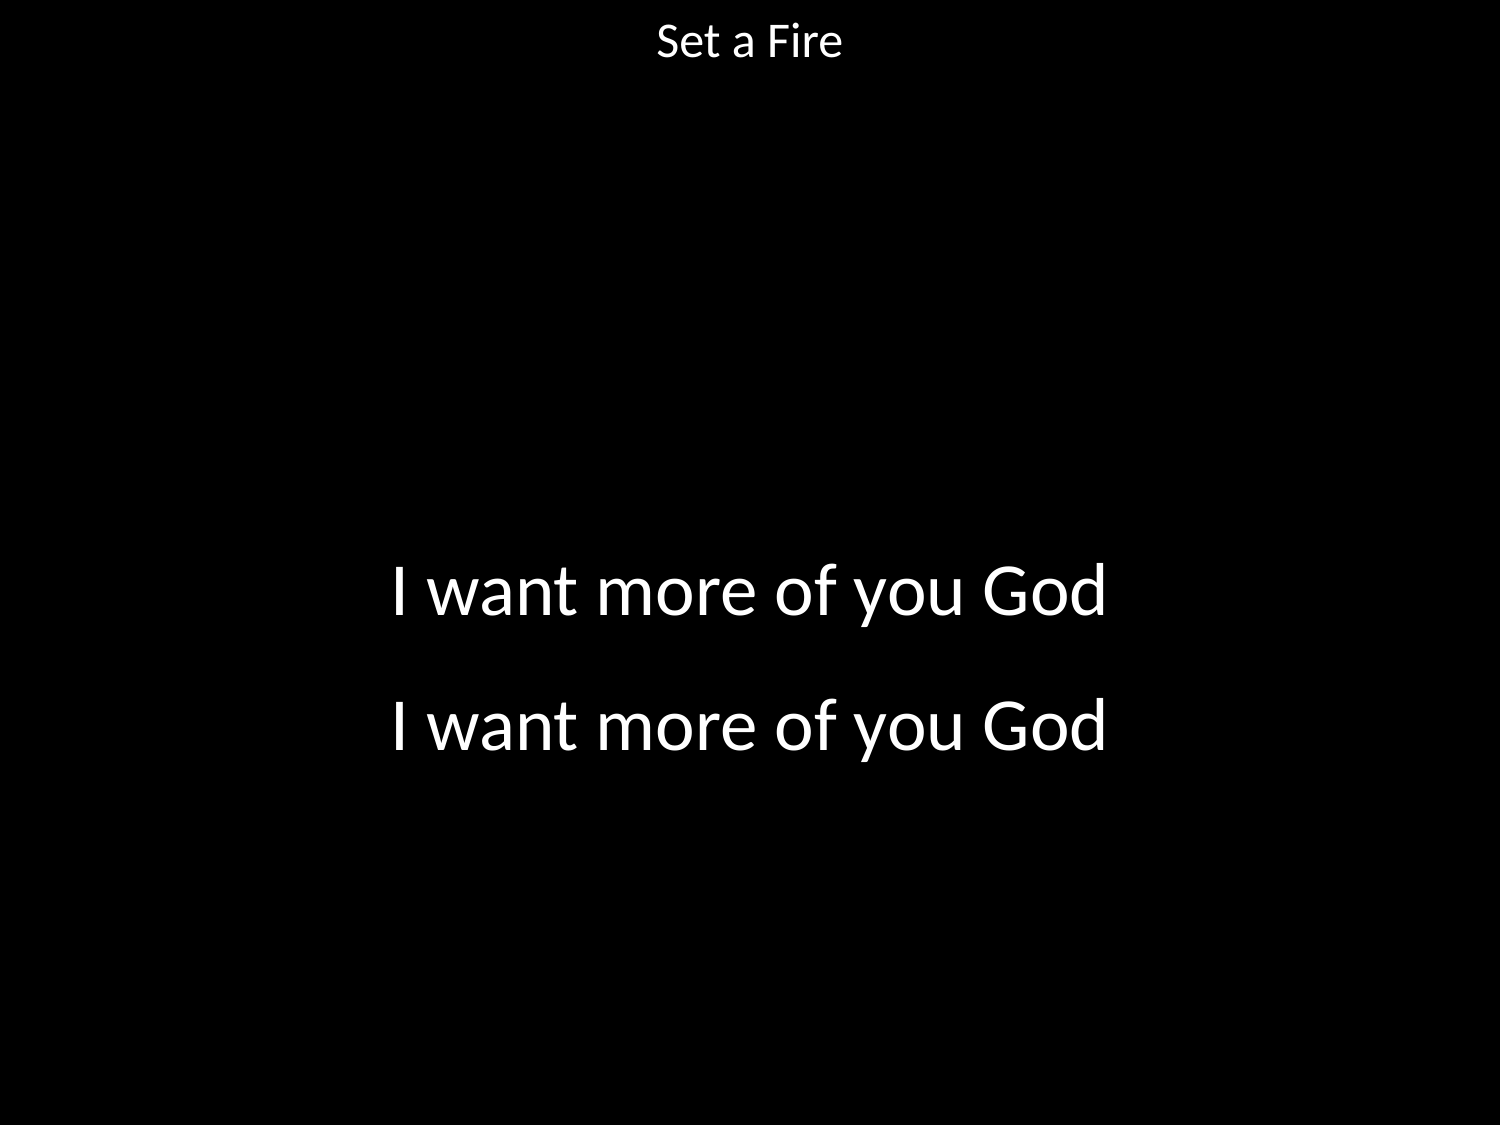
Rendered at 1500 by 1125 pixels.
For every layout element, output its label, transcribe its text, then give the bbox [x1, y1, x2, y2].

list I want more of you God I want more of you God [0, 149, 1500, 1110]
list Set a Fire [0, 0, 1500, 75]
